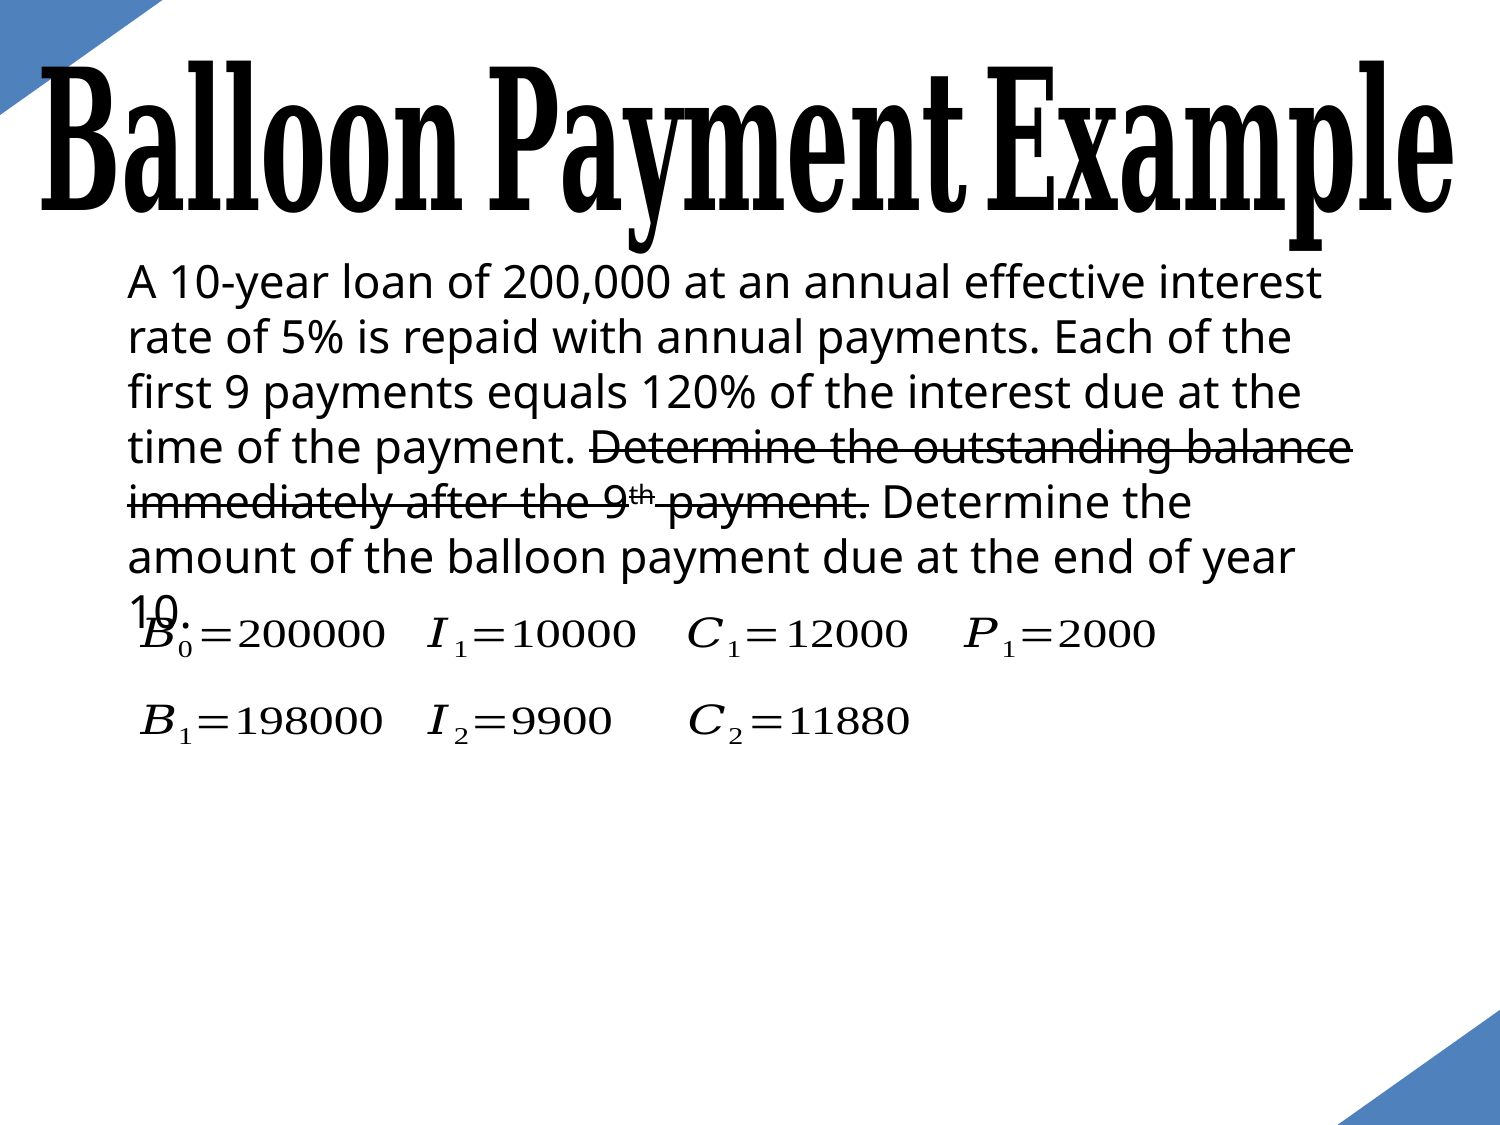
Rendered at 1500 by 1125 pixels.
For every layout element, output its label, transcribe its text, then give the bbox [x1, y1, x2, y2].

text_box [317, 106, 719, 245]
text_box [652, 106, 1323, 245]
text_box [45, 245, 1388, 1062]
text_box A 10-year loan of 200,000 at an annual effective interest rate of 5% is repaid with annual payments. Each of the first 9 payments equals 120% of the interest due at the time of the payment. Determine the outstanding balance immediately after the 9th payment. Determine the amount of the balloon payment due at the end of year 10. [75, 245, 1388, 988]
text_box [1314, 106, 1500, 294]
